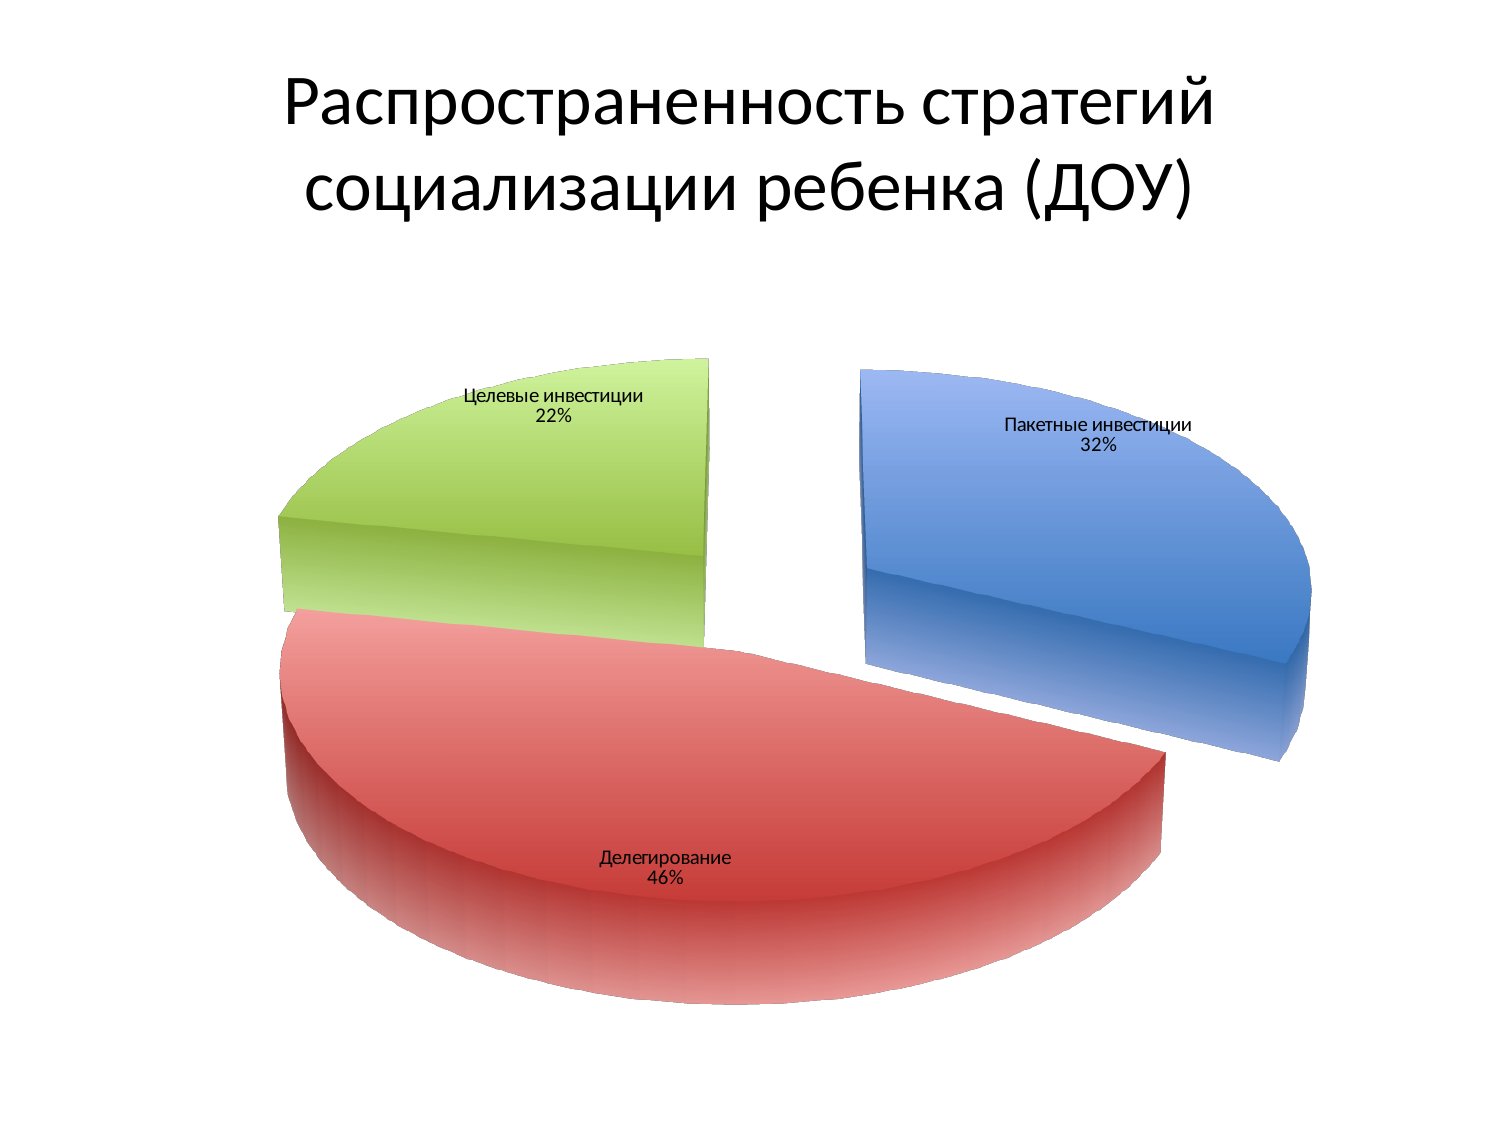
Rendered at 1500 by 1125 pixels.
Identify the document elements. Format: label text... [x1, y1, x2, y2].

title Распространенность стратегий социализации ребенка (ДОУ) [74, 44, 1426, 233]
chart [79, 269, 1426, 1072]
